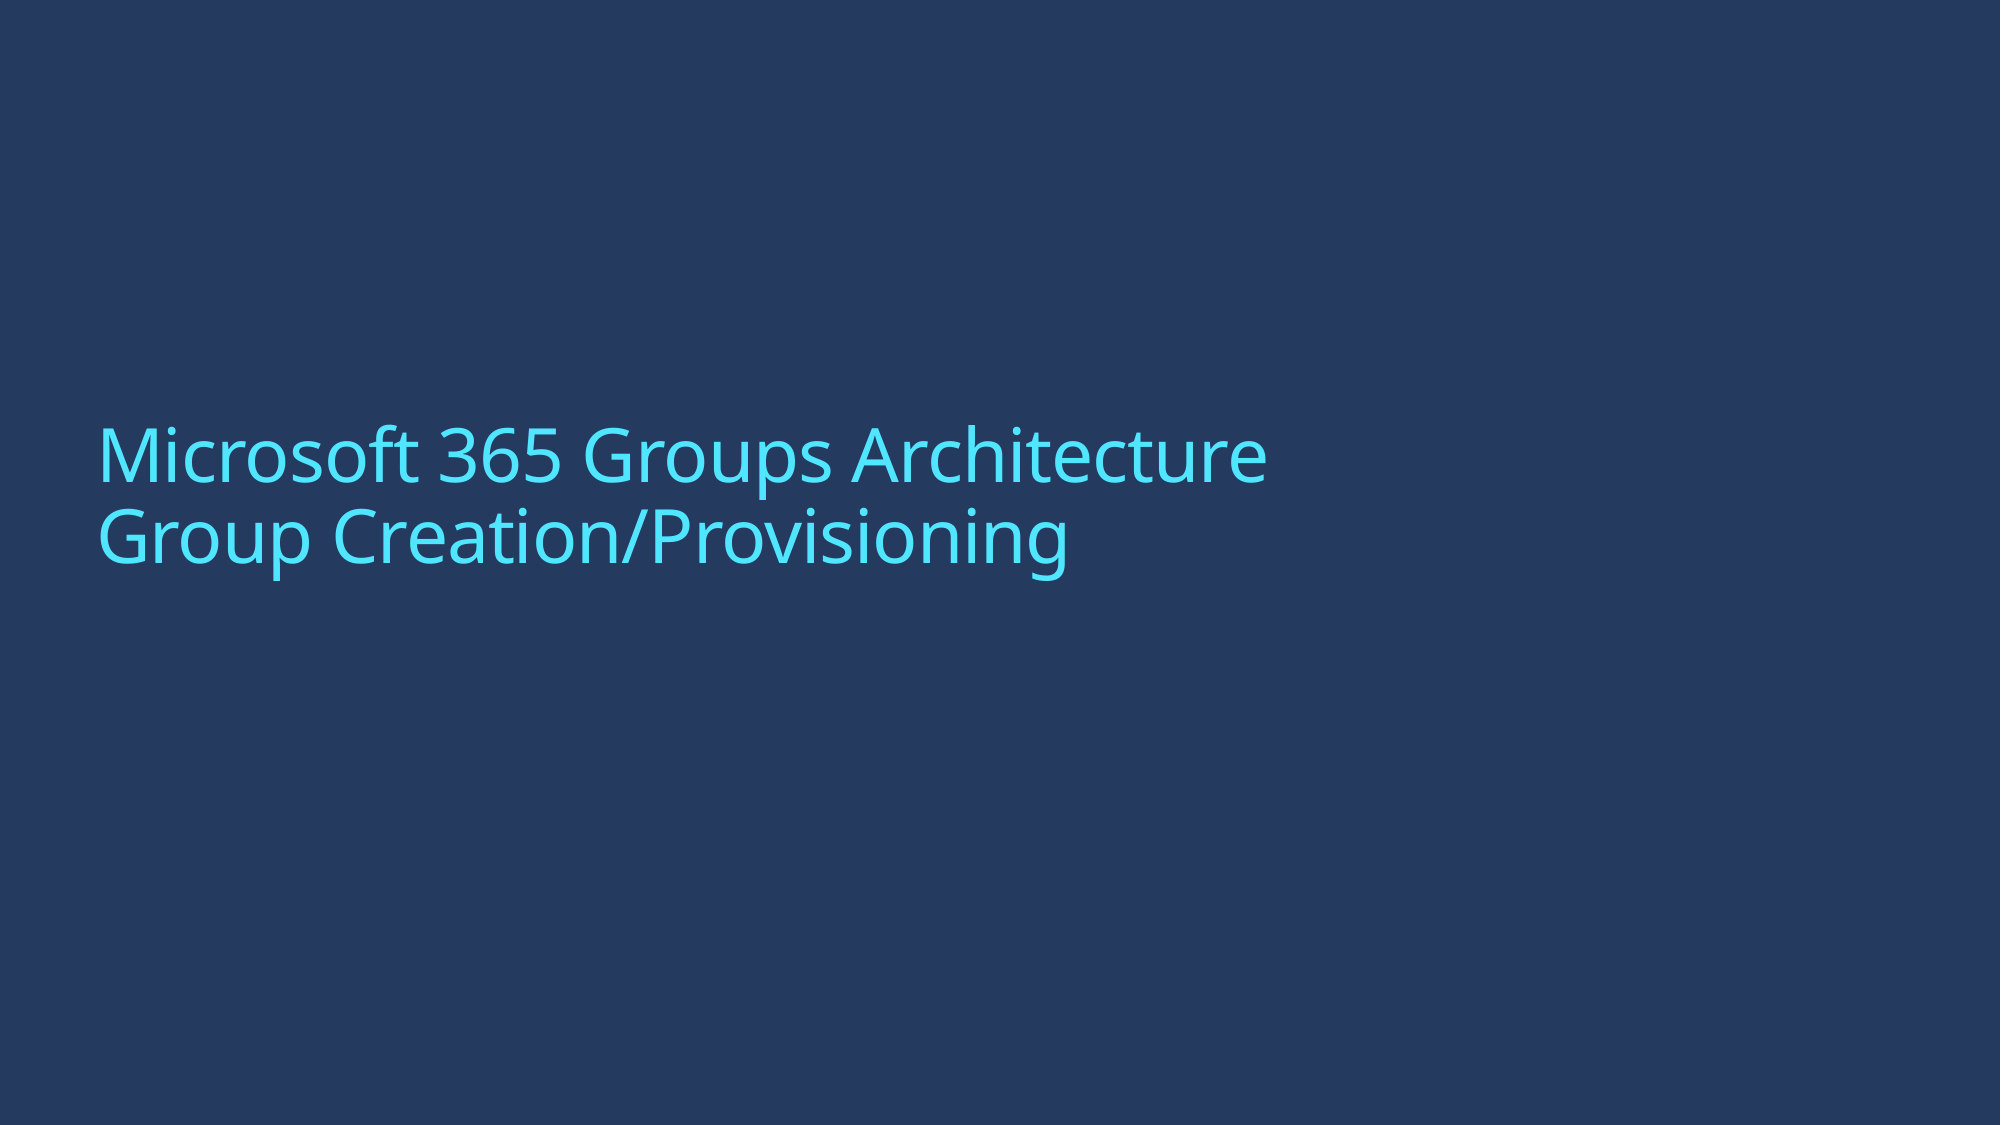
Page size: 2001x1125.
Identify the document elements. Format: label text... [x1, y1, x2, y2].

title Microsoft 365 Groups Architecture Group Creation/Provisioning [96, 416, 1596, 580]
